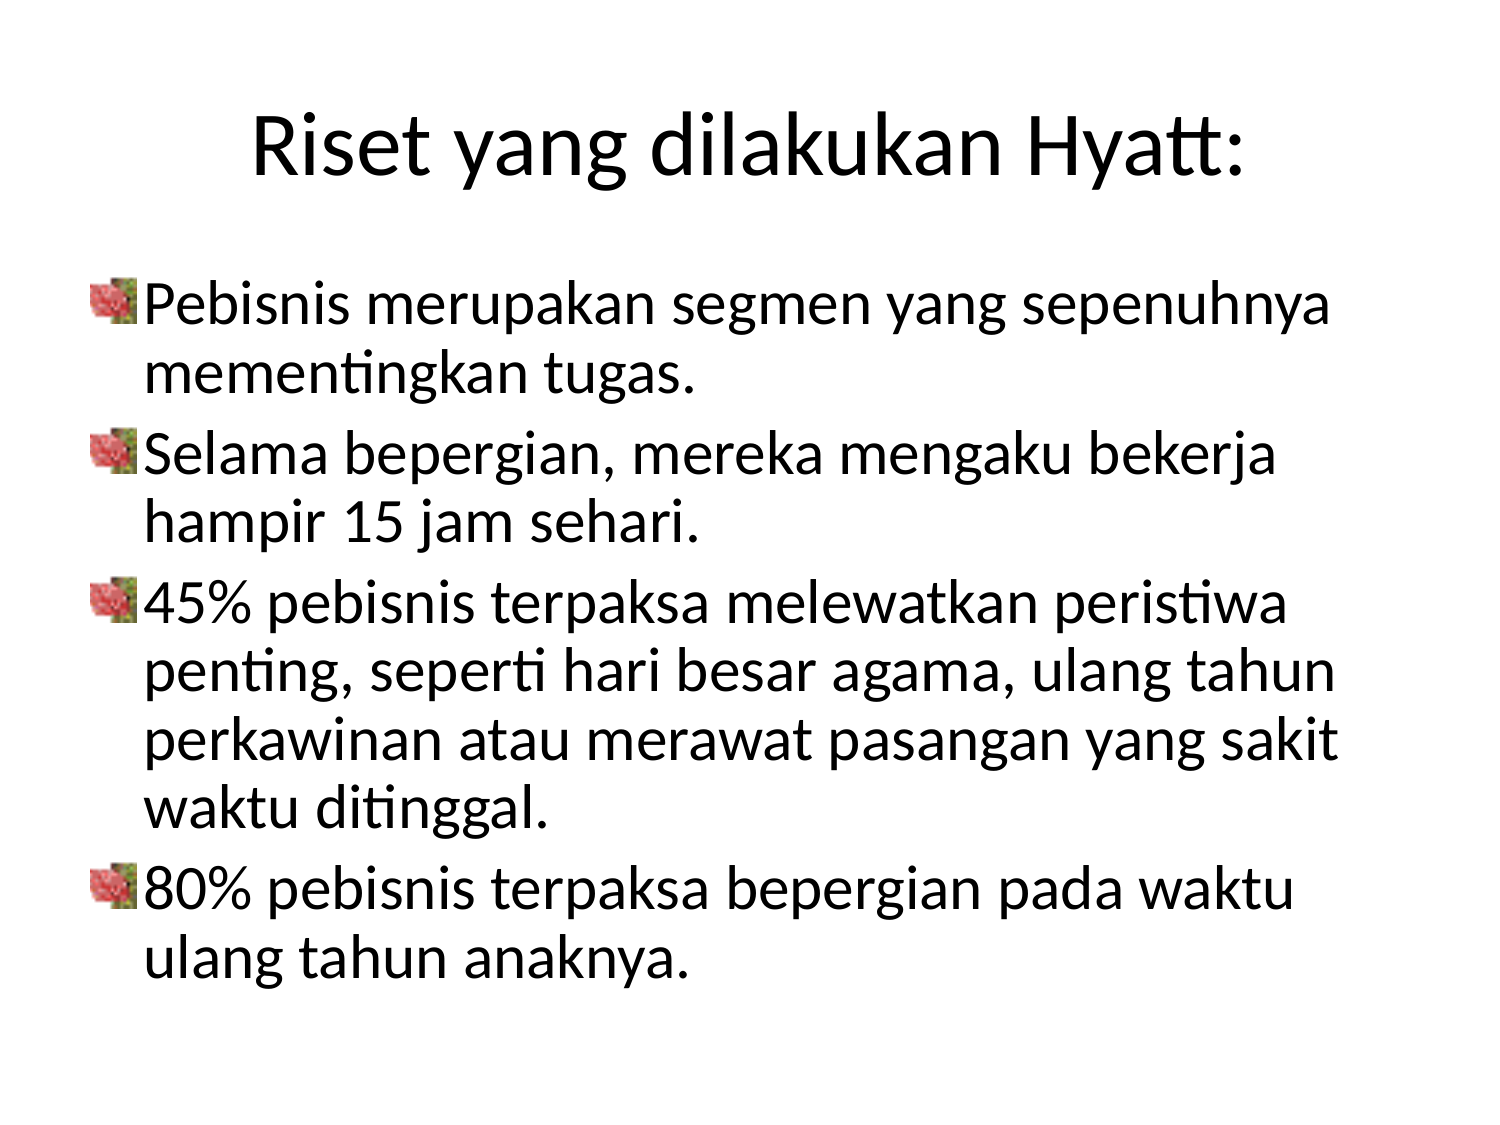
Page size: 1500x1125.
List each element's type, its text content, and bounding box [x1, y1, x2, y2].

picture [90, 575, 137, 623]
list Pebisnis merupakan segmen yang sepenuhnya mementingkan tugas. Selama bepergian, mereka mengaku bekerja hampir 15 jam sehari. 45% pebisnis terpaksa melewatkan peristiwa penting, seperti hari besar agama, ulang tahun perkawinan atau merawat pasangan yang sakit waktu ditinggal. 80% pebisnis terpaksa bepergian pada waktu ulang tahun anaknya. [75, 262, 1425, 1005]
picture [90, 276, 137, 324]
picture [90, 861, 137, 909]
title Riset yang dilakukan Hyatt: [75, 45, 1425, 233]
picture [90, 426, 137, 474]
